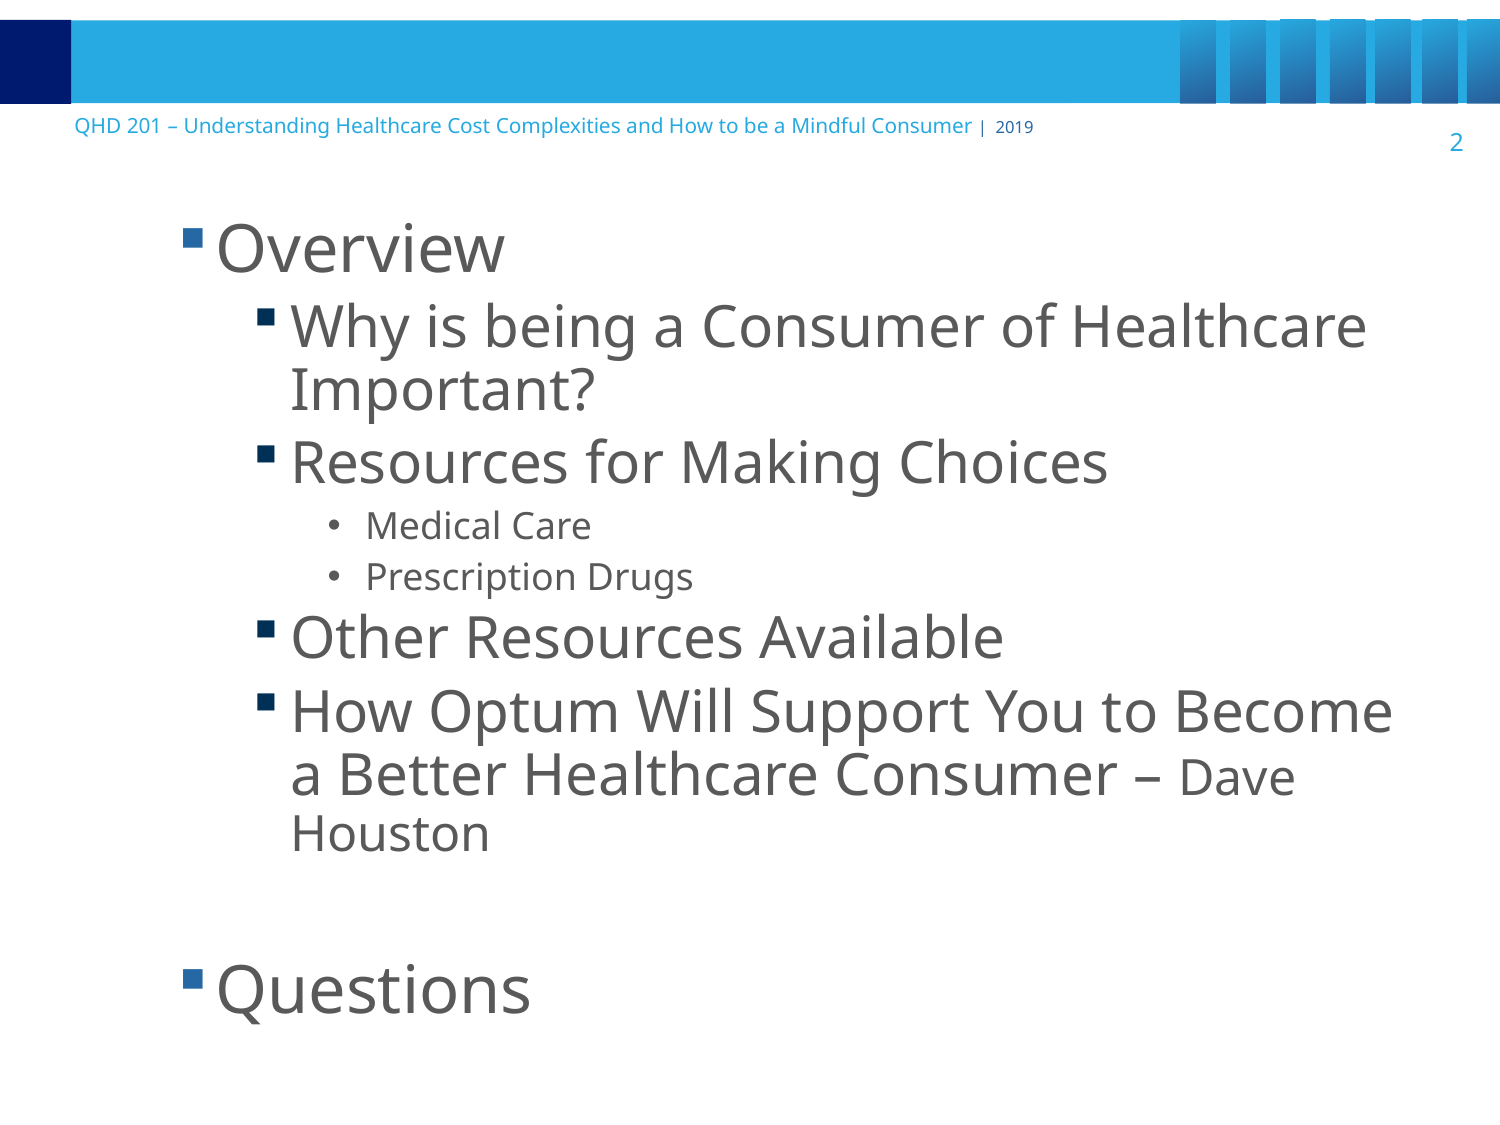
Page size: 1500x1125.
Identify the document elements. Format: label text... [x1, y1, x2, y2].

list Overview Why is being a Consumer of Healthcare Important? Resources for Making Choices Medical Care Prescription Drugs Other Resources Available How Optum Will Support You to Become a Better Healthcare Consumer – Dave Houston Questions [87, 237, 1425, 1075]
